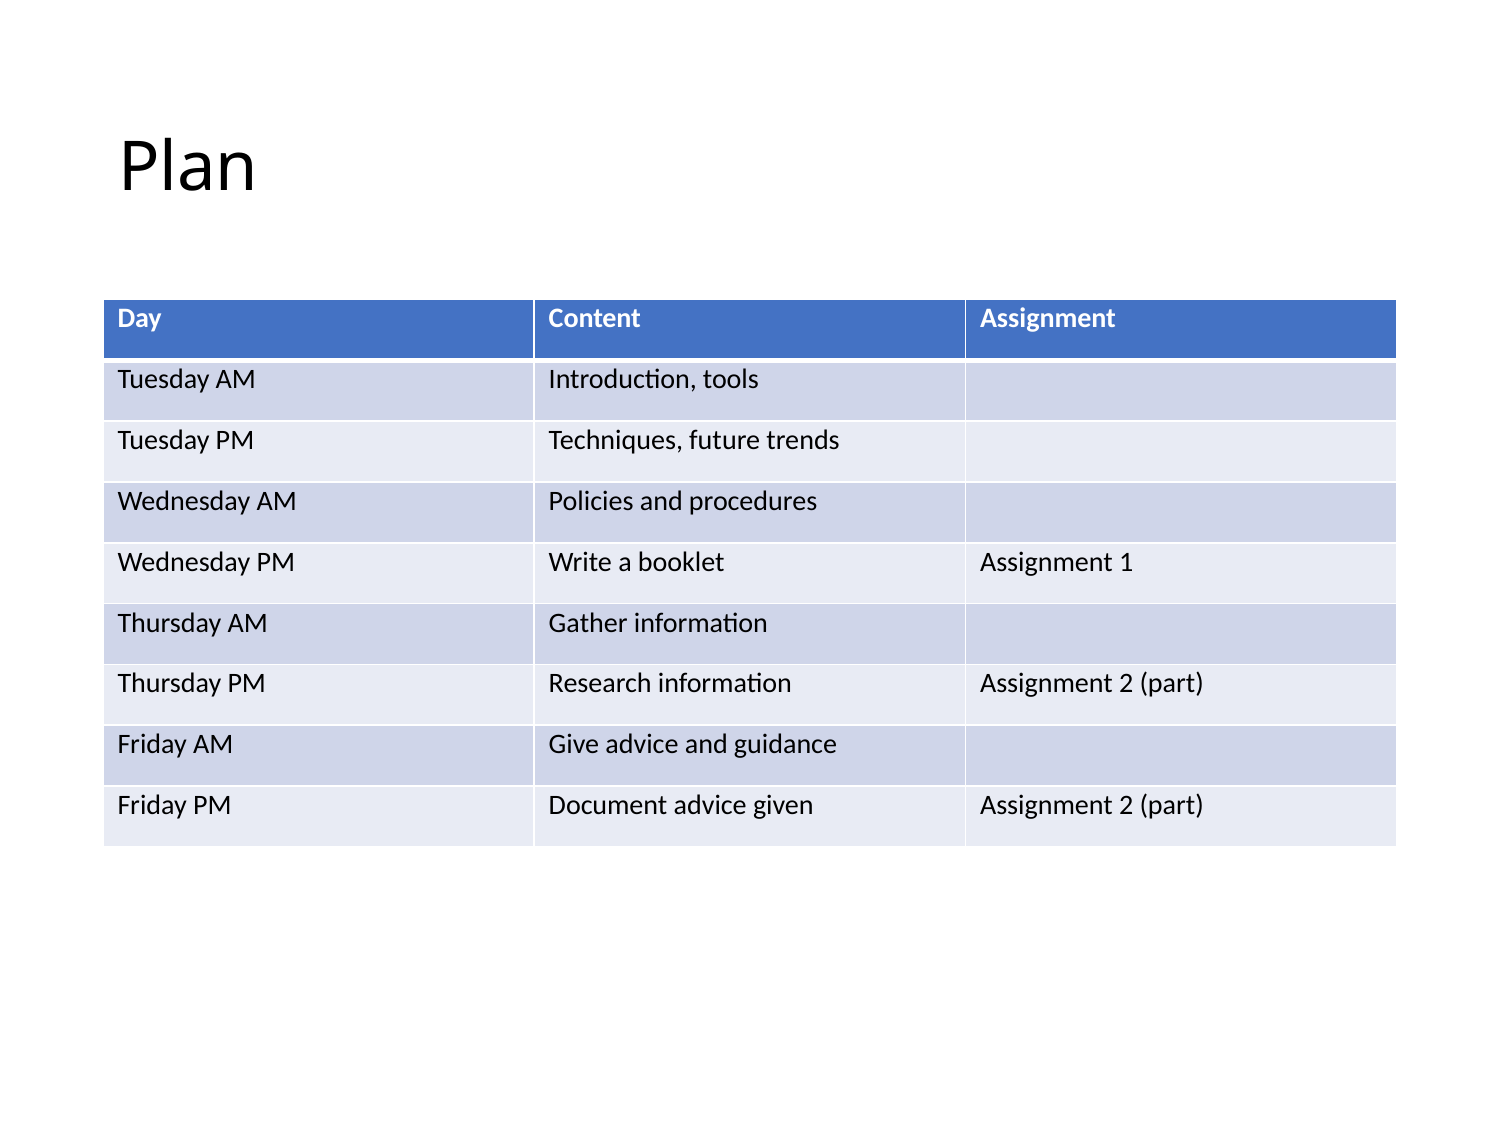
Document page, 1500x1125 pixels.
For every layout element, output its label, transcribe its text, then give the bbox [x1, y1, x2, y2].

table_cell Introduction, tools [535, 363, 965, 420]
table_cell Research information [535, 665, 965, 724]
table_cell Write a booklet [535, 544, 965, 603]
table_cell Techniques, future trends [535, 422, 965, 481]
table_cell Thursday PM [104, 665, 533, 724]
title Plan [103, 59, 1397, 278]
table_cell Friday AM [104, 726, 533, 785]
table_cell Tuesday PM [104, 422, 533, 481]
table_cell Assignment 1 [966, 544, 1396, 603]
table_cell [966, 422, 1396, 481]
table_cell Friday PM [104, 787, 533, 846]
table_cell Tuesday AM [104, 363, 533, 420]
table_cell Policies and procedures [535, 483, 965, 542]
table_cell [966, 483, 1396, 542]
table_cell Assignment 2 (part) [966, 787, 1396, 846]
table_cell Thursday AM [104, 604, 533, 664]
table_cell [966, 604, 1396, 664]
table_cell [966, 363, 1396, 420]
table_cell Give advice and guidance [535, 726, 965, 785]
table_header Day [104, 300, 533, 358]
table_cell [966, 726, 1396, 785]
table_header Content [535, 300, 965, 358]
table_header Assignment [966, 300, 1396, 358]
table_cell Wednesday AM [104, 483, 533, 542]
table_cell Document advice given [535, 787, 965, 846]
table_cell Assignment 2 (part) [966, 665, 1396, 724]
table_cell Gather information [535, 604, 965, 664]
table_cell Wednesday PM [104, 544, 533, 603]
